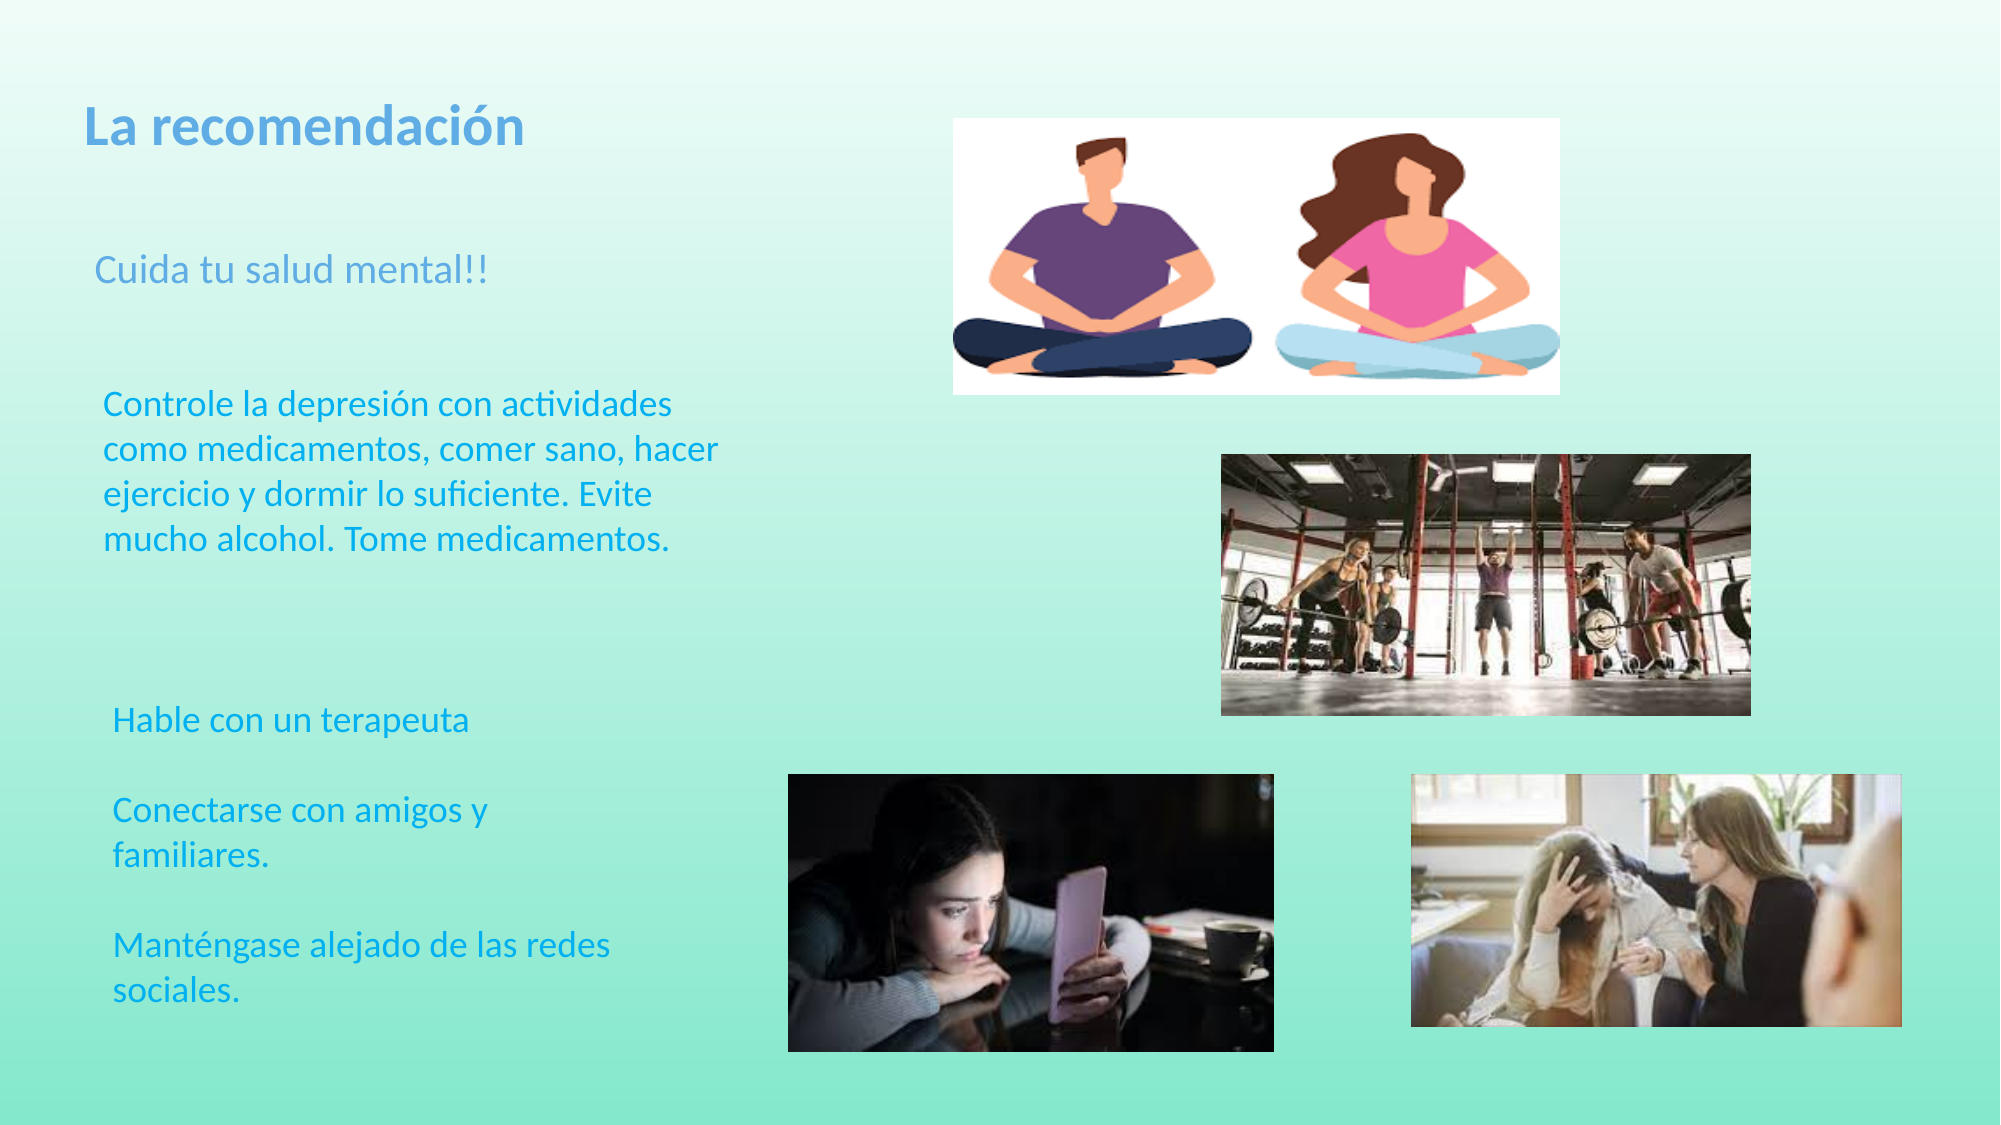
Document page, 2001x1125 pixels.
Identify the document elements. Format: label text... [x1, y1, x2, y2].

text_box Cuida tu salud mental!! [79, 234, 519, 300]
picture [953, 118, 1560, 395]
text_box Controle la depresión con actividades como medicamentos, comer sano, hacer ejercicio y dormir lo suficiente. Evite mucho alcohol. Tome medicamentos. [88, 371, 744, 567]
picture [1221, 454, 1751, 716]
text_box La recomendación [70, 79, 649, 165]
picture [788, 774, 1274, 1052]
picture [1411, 774, 1902, 1027]
text_box Hable con un terapeuta Conectarse con amigos y familiares. Manténgase alejado de las redes sociales. [98, 687, 638, 1018]
